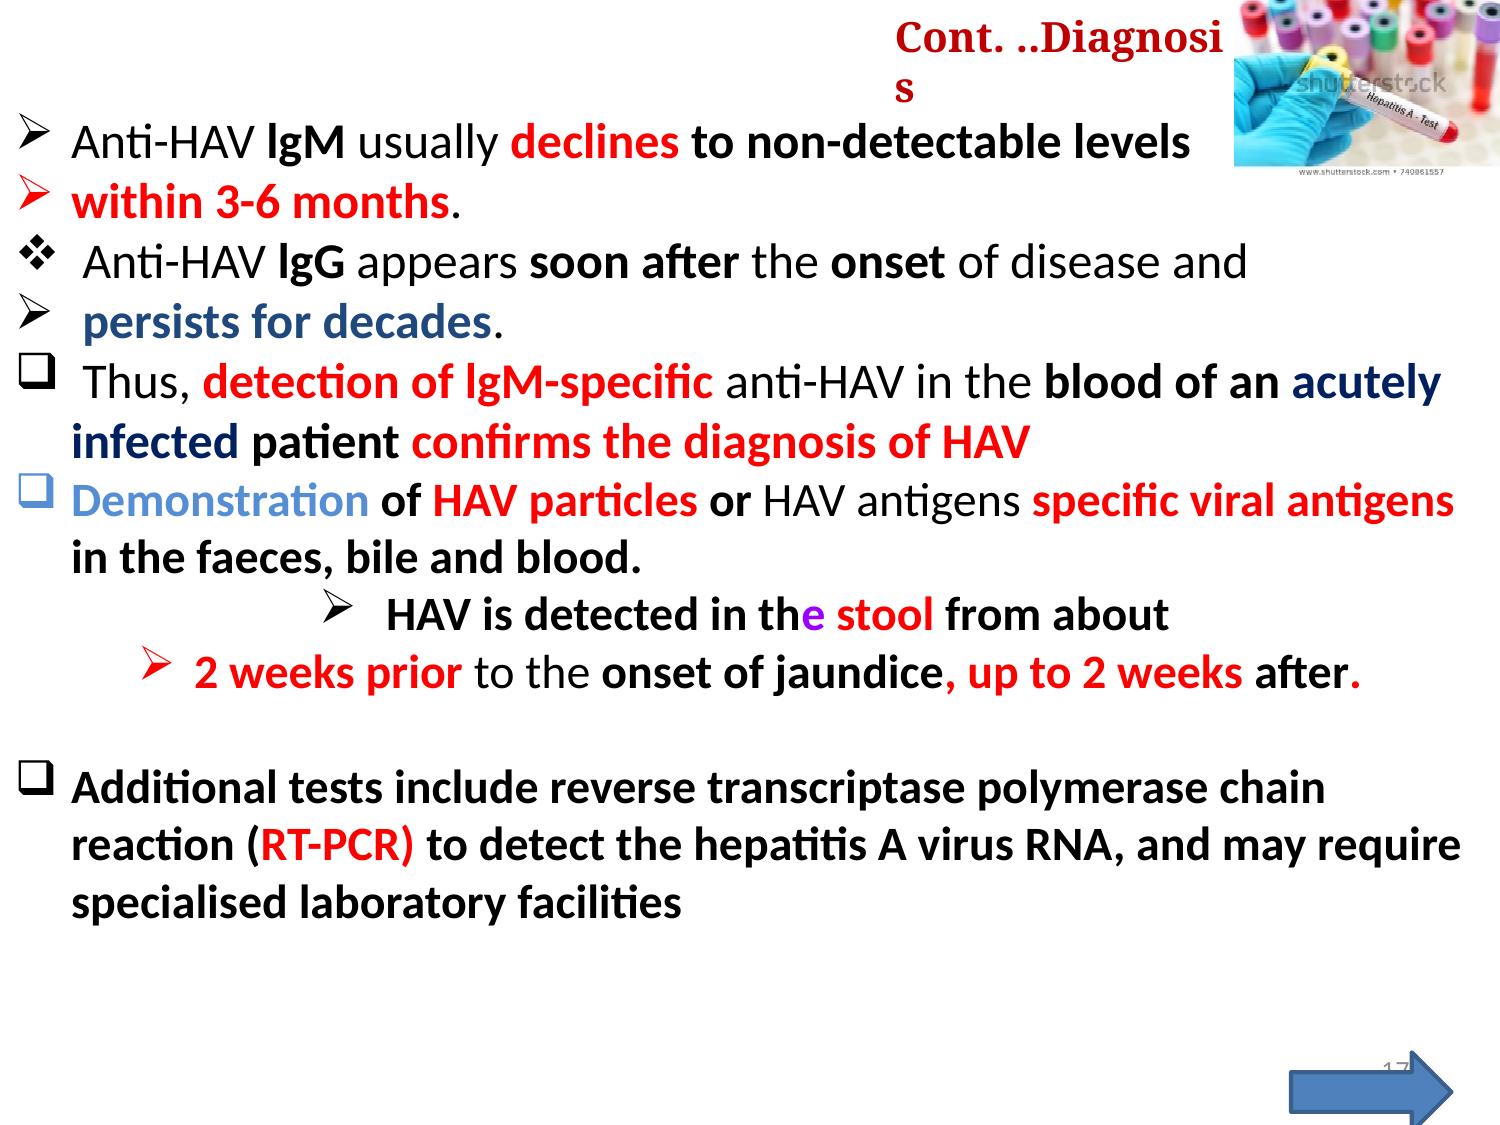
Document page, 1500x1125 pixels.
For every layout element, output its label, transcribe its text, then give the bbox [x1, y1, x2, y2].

slide_number 17 [1074, 1042, 1425, 1103]
text_box [1288, 1050, 1454, 1125]
picture [1233, 0, 1500, 178]
text_box Cont. ..Diagnosis [879, 3, 1229, 118]
text_box Anti-HAV lgM usually declines to non-detectable levels within 3-6 months. Anti-HAV lgG appears soon after the onset of disease and persists for decades. Thus, detection of lgM-specific anti-HAV in the blood of an acutely infected patient confirms the diagnosis of HAV Demonstration of HAV particles or HAV antigens specific viral antigens in the faeces, bile and blood. HAV is detected in the stool from about 2 weeks prior to the onset of jaundice, up to 2 weeks after. Additional tests include reverse transcriptase polymerase chain reaction (RT-PCR) to detect the hepatitis A virus RNA, and may require specialised laboratory facilities [0, 100, 1500, 936]
